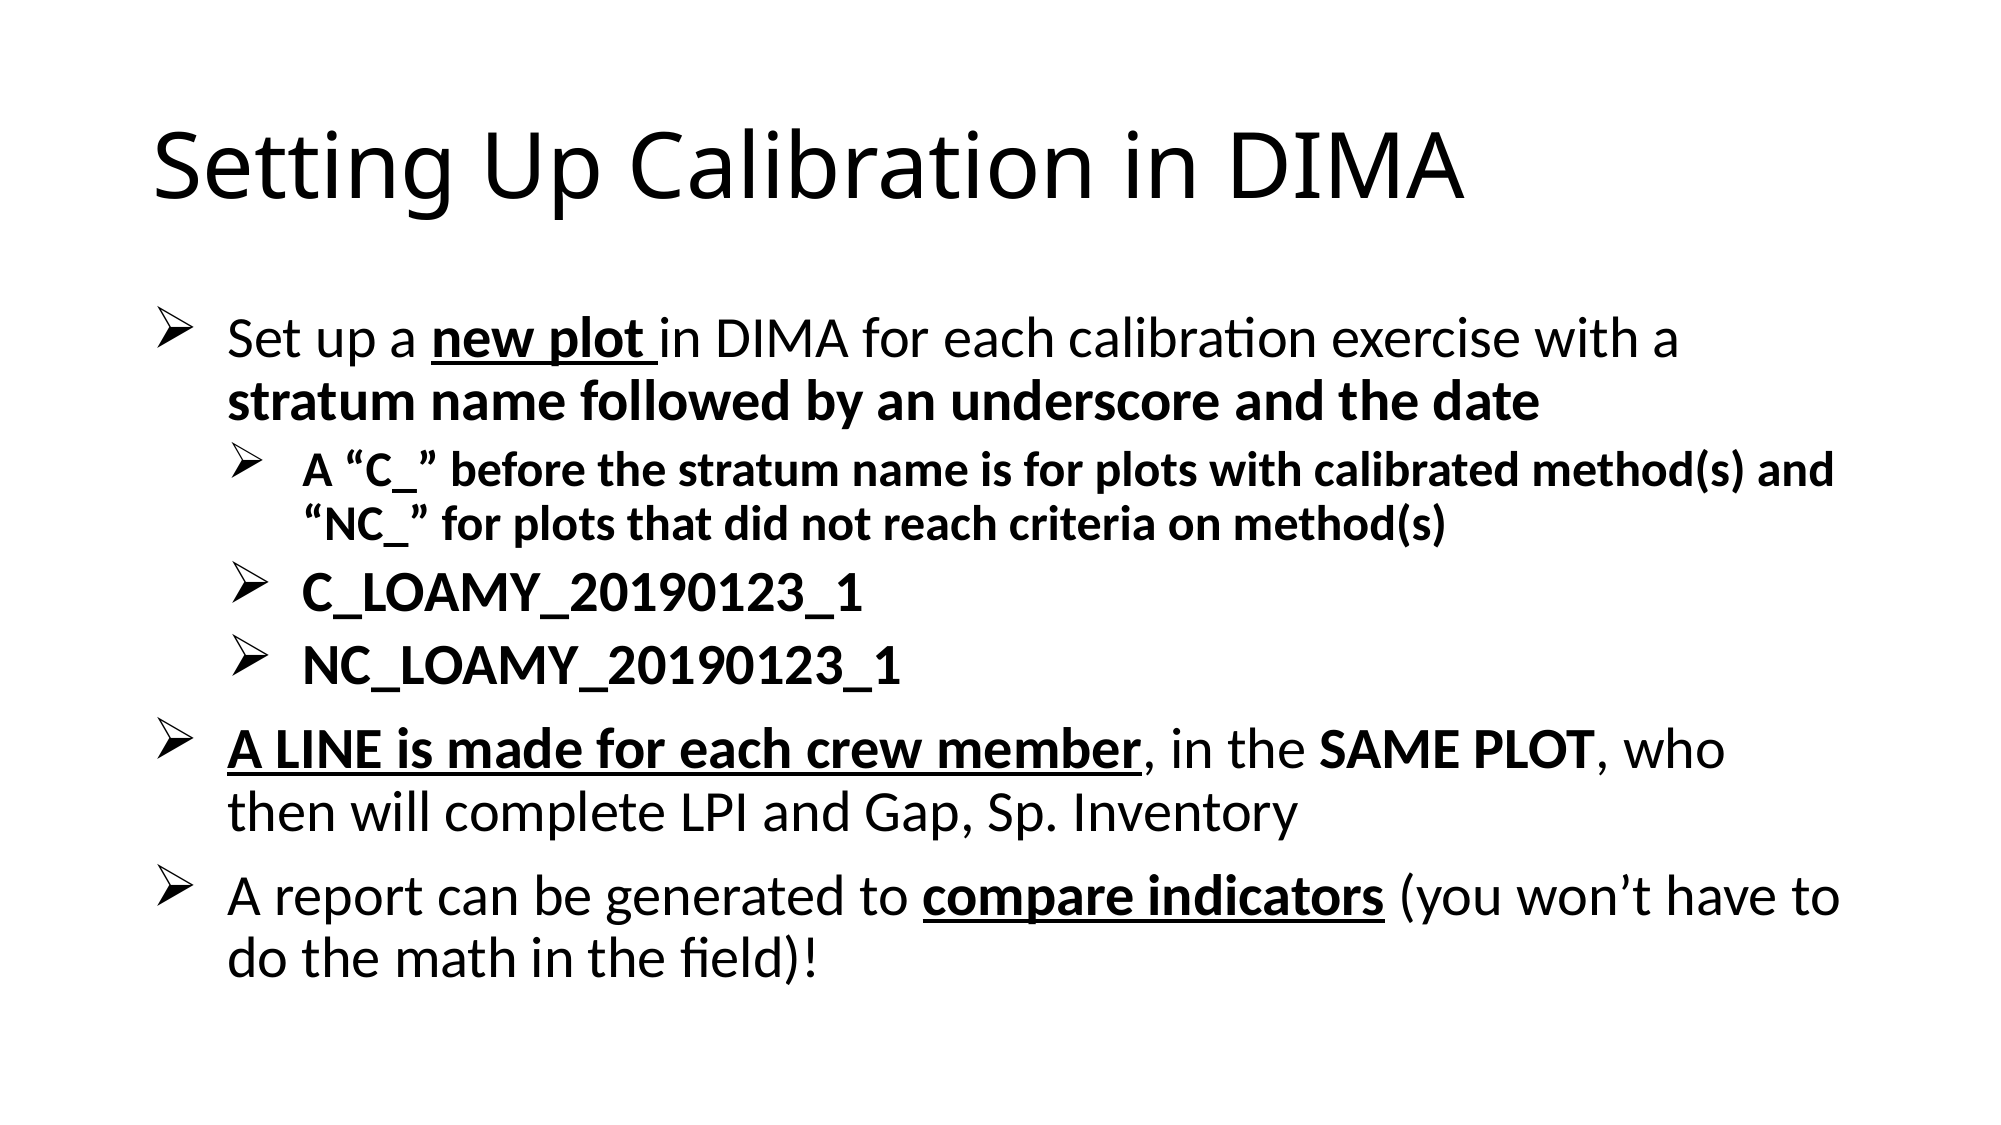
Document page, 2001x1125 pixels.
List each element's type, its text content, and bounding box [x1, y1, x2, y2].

list Set up a new plot in DIMA for each calibration exercise with a stratum name followed by an underscore and the date A “C_” before the stratum name is for plots with calibrated method(s) and “NC_” for plots that did not reach criteria on method(s) C_LOAMY_20190123_1 NC_LOAMY_20190123_1 A LINE is made for each crew member, in the SAME PLOT, who then will complete LPI and Gap, Sp. Inventory A report can be generated to compare indicators (you won’t have to do the math in the field)! [137, 299, 1863, 1014]
title Setting Up Calibration in DIMA [137, 59, 1863, 278]
